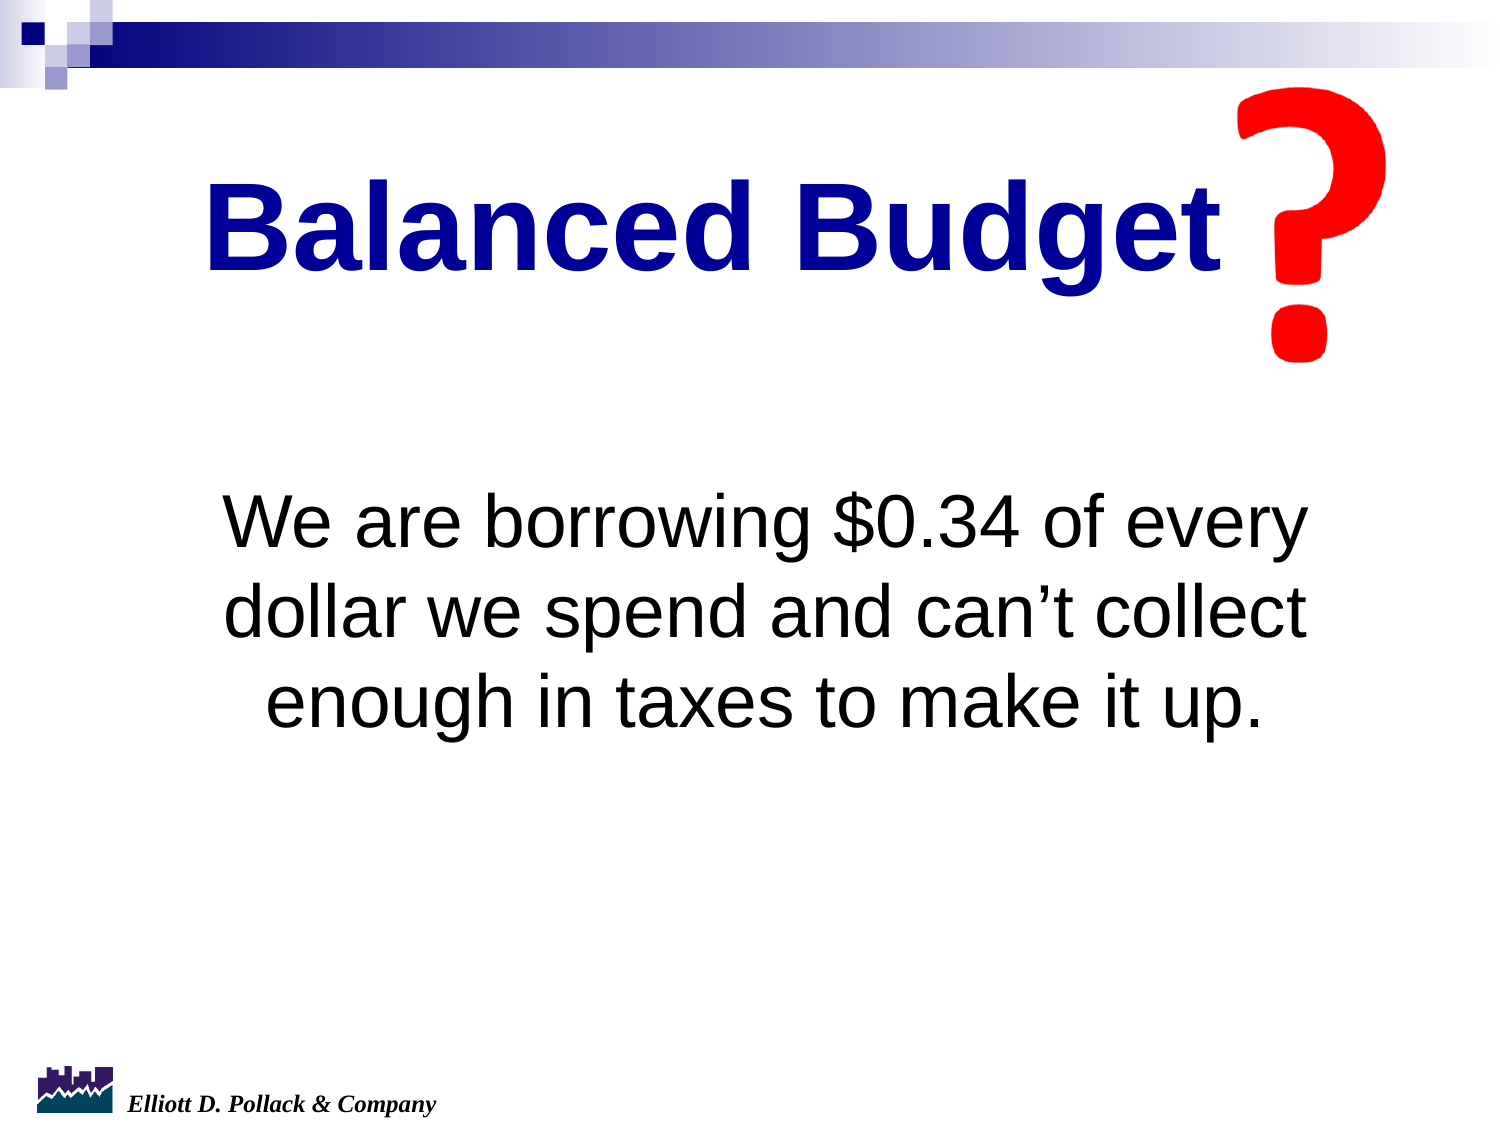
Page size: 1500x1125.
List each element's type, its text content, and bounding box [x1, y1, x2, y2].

title Balanced Budget [75, 99, 1171, 342]
picture [1176, 77, 1412, 389]
picture [37, 1066, 113, 1103]
text_box We are borrowing $0.34 of every dollar we spend and can’t collect enough in taxes to make it up. [143, 465, 1389, 840]
